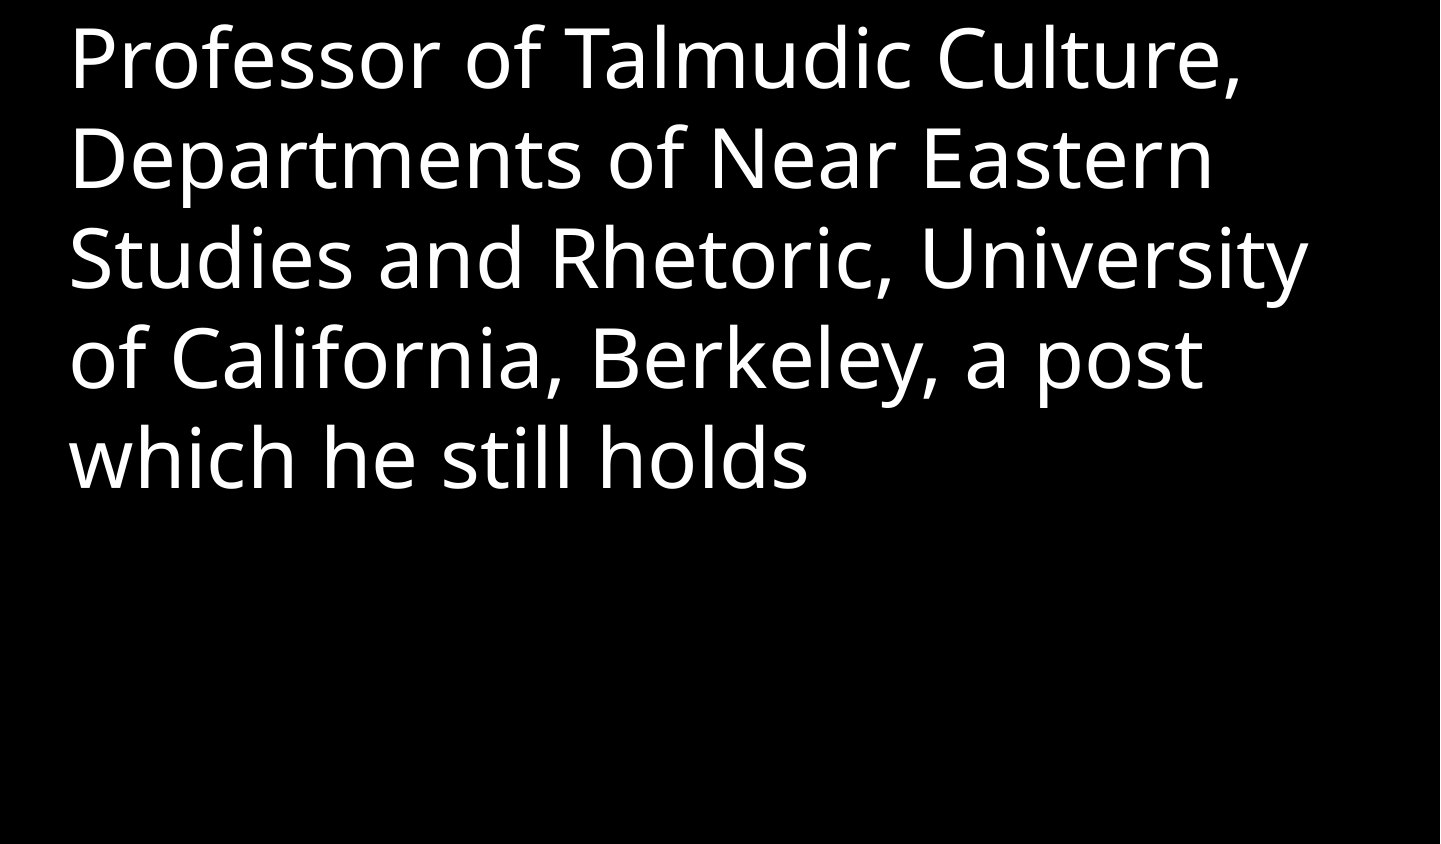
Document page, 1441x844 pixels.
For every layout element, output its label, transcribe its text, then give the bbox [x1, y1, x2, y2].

subtitle Professor of Talmudic Culture, Departments of Near Eastern Studies and Rhetoric, University of California, Berkeley, a post which he still holds [57, 0, 1408, 844]
